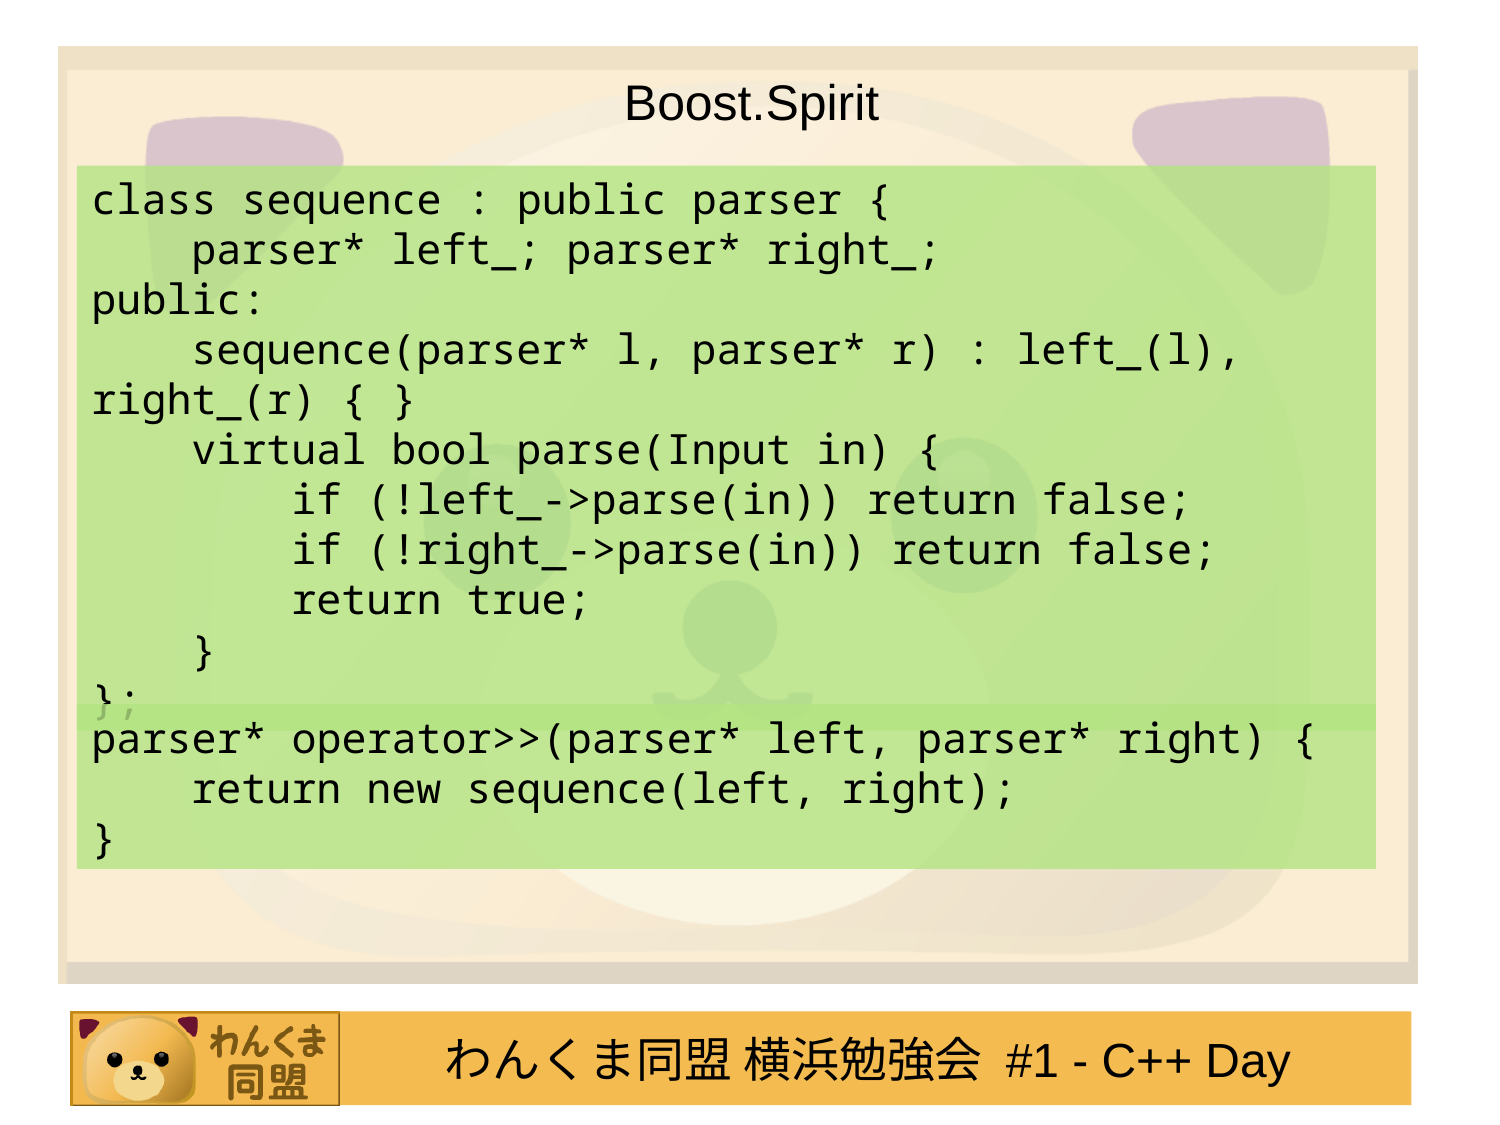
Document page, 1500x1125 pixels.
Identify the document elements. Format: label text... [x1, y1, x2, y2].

text_box Boost.Spirit [76, 42, 1427, 159]
picture [70, 1011, 340, 1106]
text_box parser* operator>>(parser* left, parser* right) { return new sequence(left, right); } [76, 704, 1376, 869]
text_box class sequence : public parser { parser* left_; parser* right_; public: sequence(parser* l, parser* r) : left_(l), right_(r) { } virtual bool parse(Input in) { if (!left_->parse(in)) return false; if (!right_->parse(in)) return false; return true; } }; [76, 165, 1376, 704]
picture [58, 46, 1418, 984]
